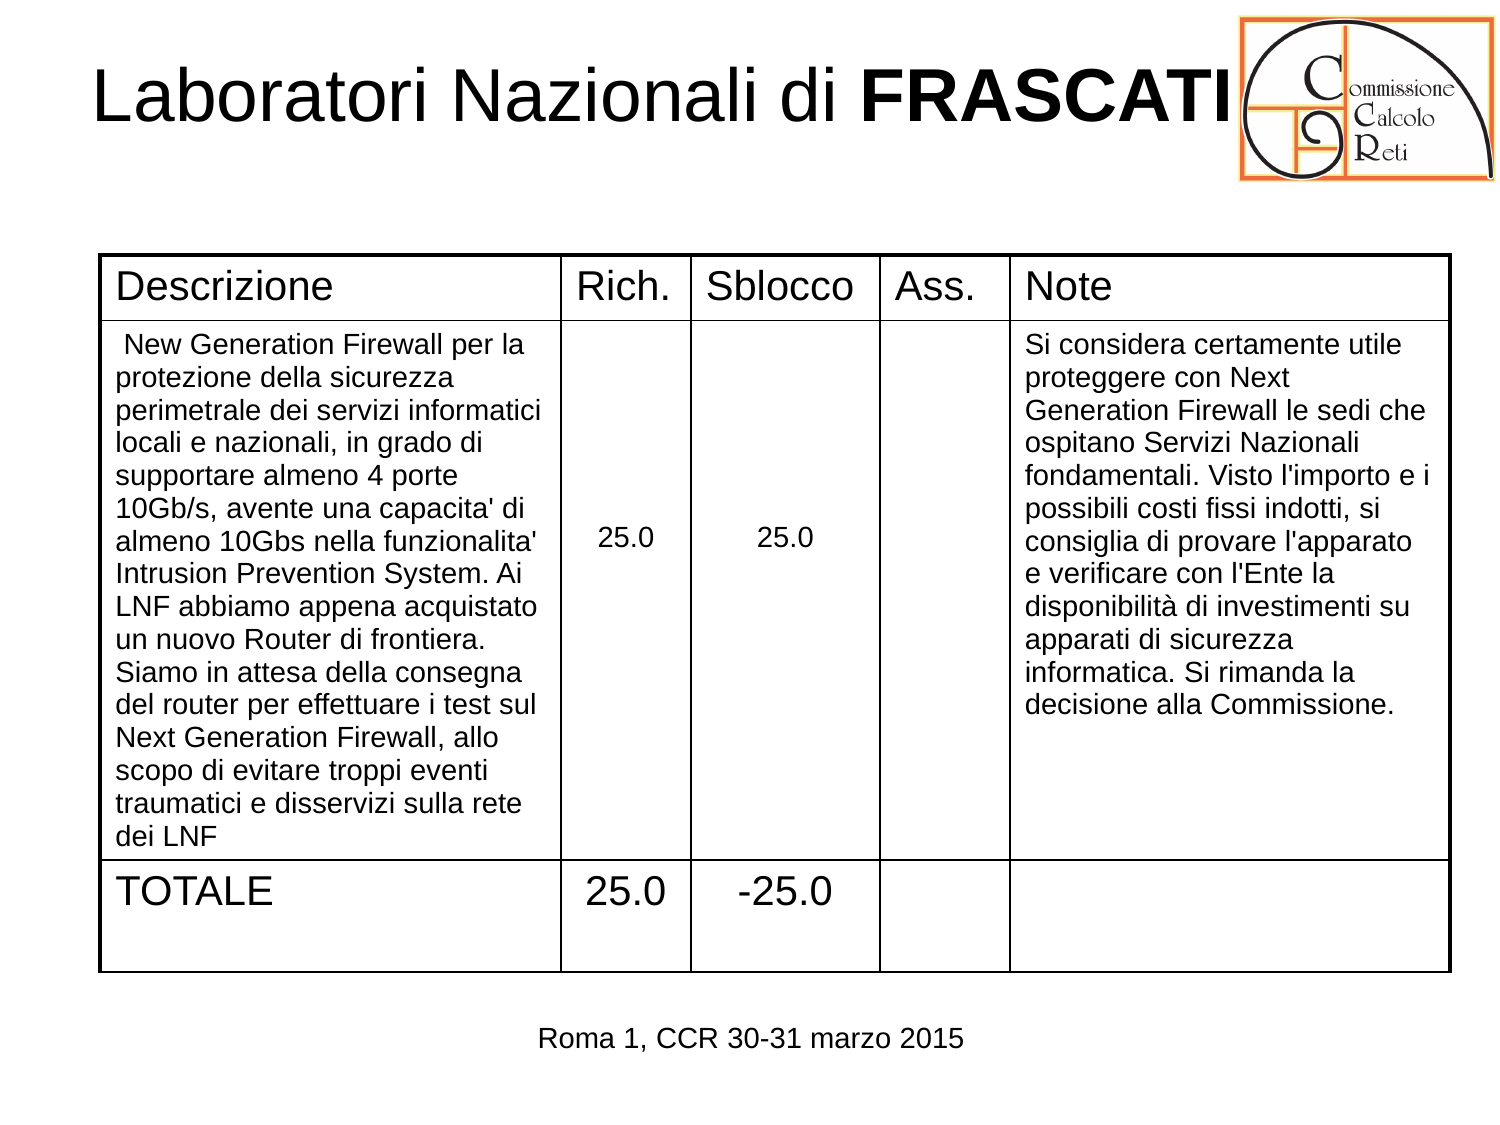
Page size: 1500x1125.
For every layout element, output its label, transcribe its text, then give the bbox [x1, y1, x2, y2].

title Laboratori Nazionali di FRASCATI [76, 0, 1427, 186]
table_cell 25.0 [562, 861, 690, 971]
table_cell 25.0 [562, 321, 690, 859]
table_cell TOTALE [102, 861, 560, 971]
table_header Ass. [881, 257, 1009, 320]
picture [1234, 11, 1500, 186]
table_header Descrizione [102, 257, 560, 320]
table_cell [881, 321, 1009, 859]
table_header Sblocco [692, 257, 879, 320]
table_cell New Generation Firewall per la protezione della sicurezza perimetrale dei servizi informatici locali e nazionali, in grado di supportare almeno 4 porte 10Gb/s, avente una capacita' di almeno 10Gbs nella funzionalita' Intrusion Prevention System. Ai LNF abbiamo appena acquistato un nuovo Router di frontiera. Siamo in attesa della consegna del router per effettuare i test sul Next Generation Firewall, allo scopo di evitare troppi eventi traumatici e disservizi sulla rete dei LNF [102, 321, 560, 859]
table_cell Si considera certamente utile proteggere con Next Generation Firewall le sedi che ospitano Servizi Nazionali fondamentali. Visto l'importo e i possibili costi fissi indotti, si consiglia di provare l'apparato e verificare con l'Ente la disponibilità di investimenti su apparati di sicurezza informatica. Si rimanda la decisione alla Commissione. [1011, 321, 1448, 859]
table_cell -25.0 [692, 861, 879, 971]
table_cell [1011, 861, 1448, 971]
table_cell [881, 861, 1009, 971]
footer Roma 1, CCR 30-31 marzo 2015 [513, 1011, 989, 1090]
table_cell 25.0 [692, 321, 879, 859]
table_header Rich. [562, 257, 690, 320]
table_header Note [1011, 257, 1448, 320]
